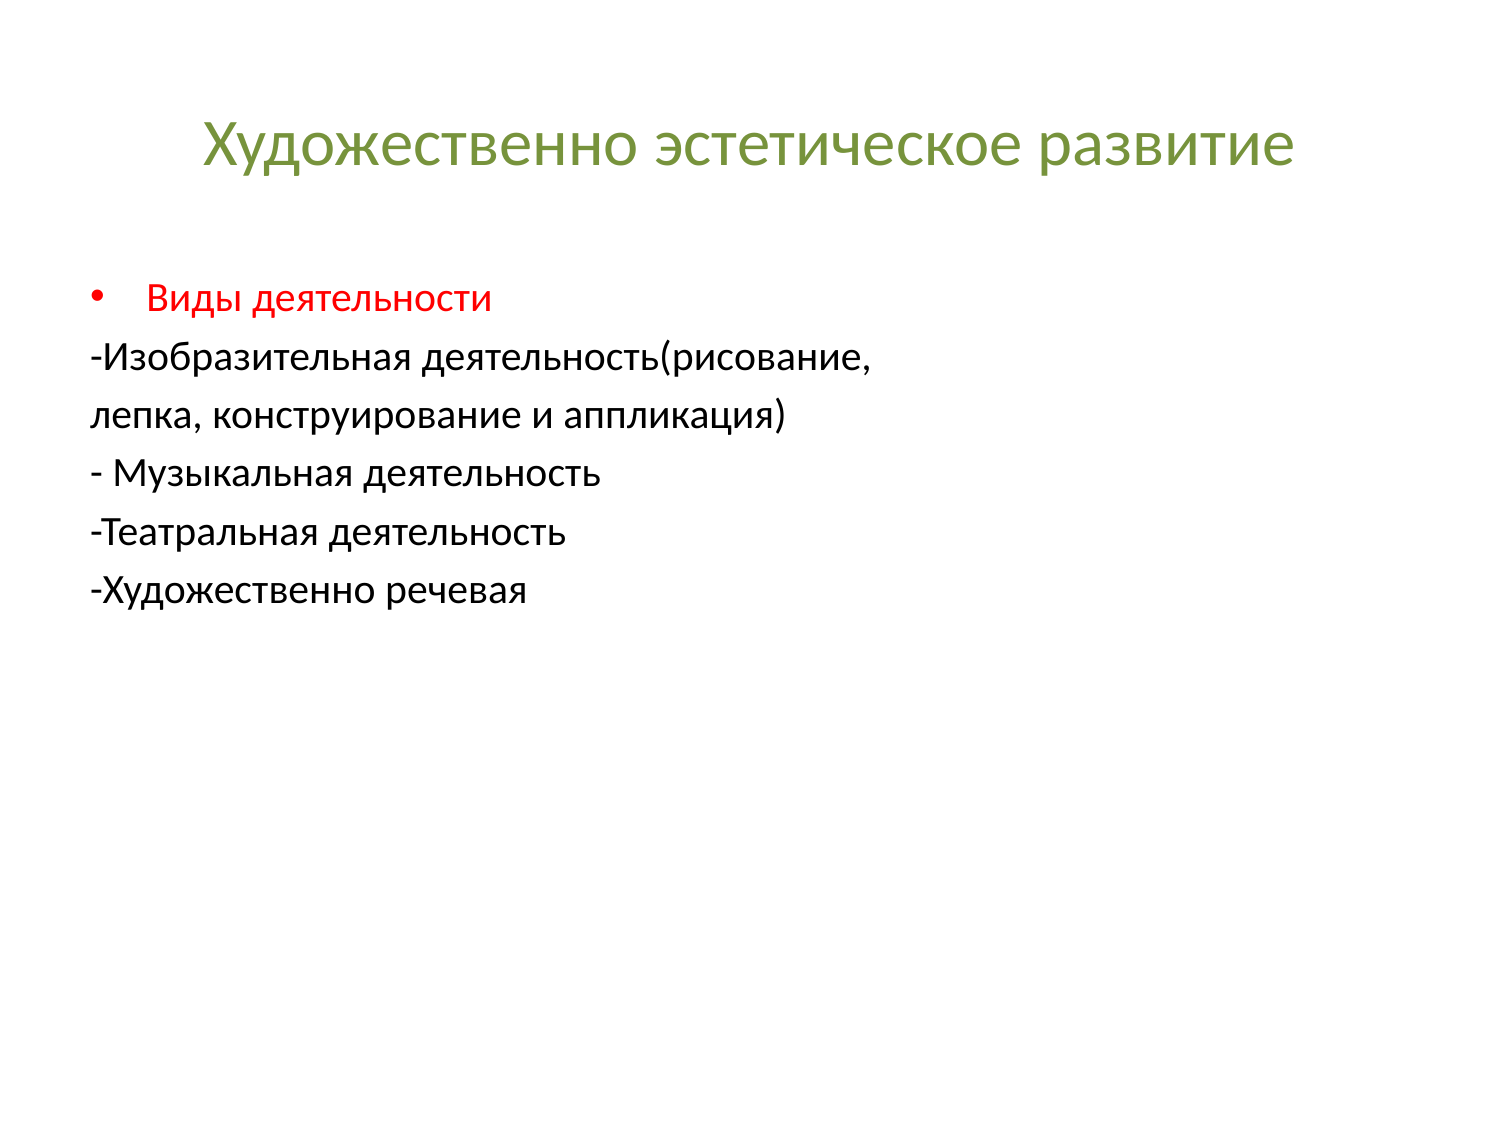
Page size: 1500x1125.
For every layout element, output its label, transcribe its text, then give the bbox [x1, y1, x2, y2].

title Художественно эстетическое развитие [75, 45, 1425, 233]
list Виды деятельности -Изобразительная деятельность(рисование, лепка, конструирование и аппликация) - Музыкальная деятельность -Театральная деятельность -Художественно речевая [75, 262, 1425, 1005]
